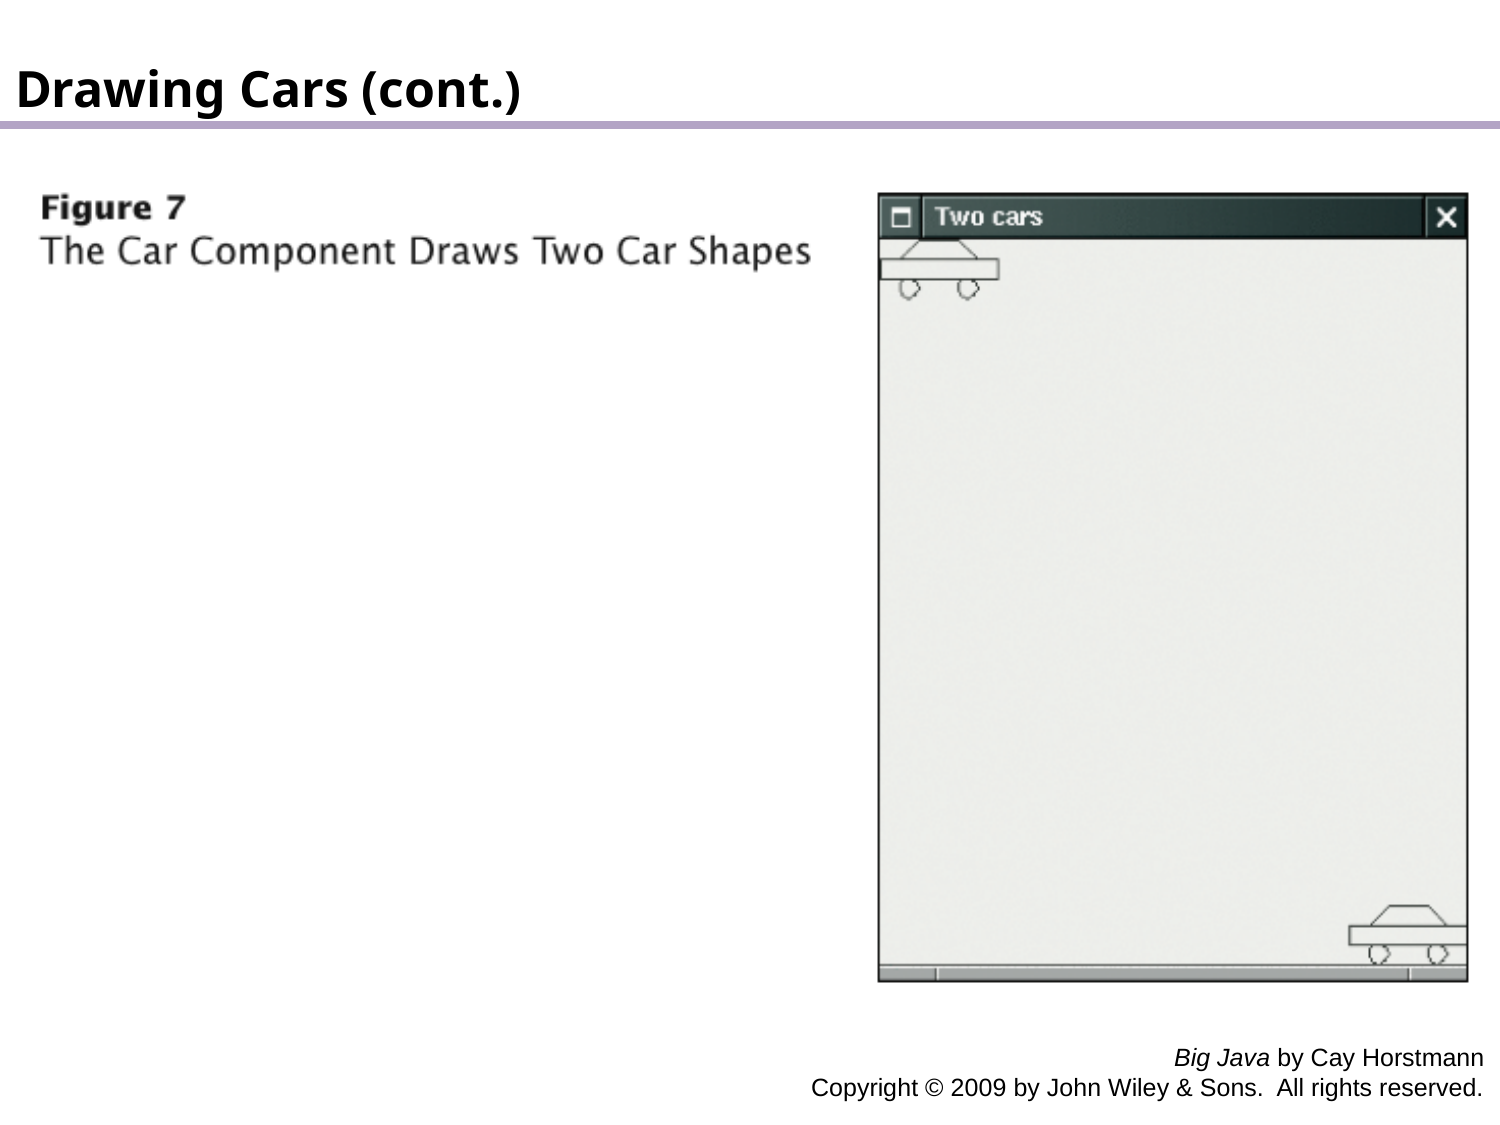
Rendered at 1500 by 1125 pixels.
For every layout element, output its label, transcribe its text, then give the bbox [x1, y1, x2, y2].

text_box Big Java by Cay Horstmann Copyright © 2009 by John Wiley & Sons. All rights reserved. [787, 1034, 1500, 1113]
text_box Drawing Cars (cont.) [0, 49, 1150, 124]
picture [37, 187, 1476, 987]
